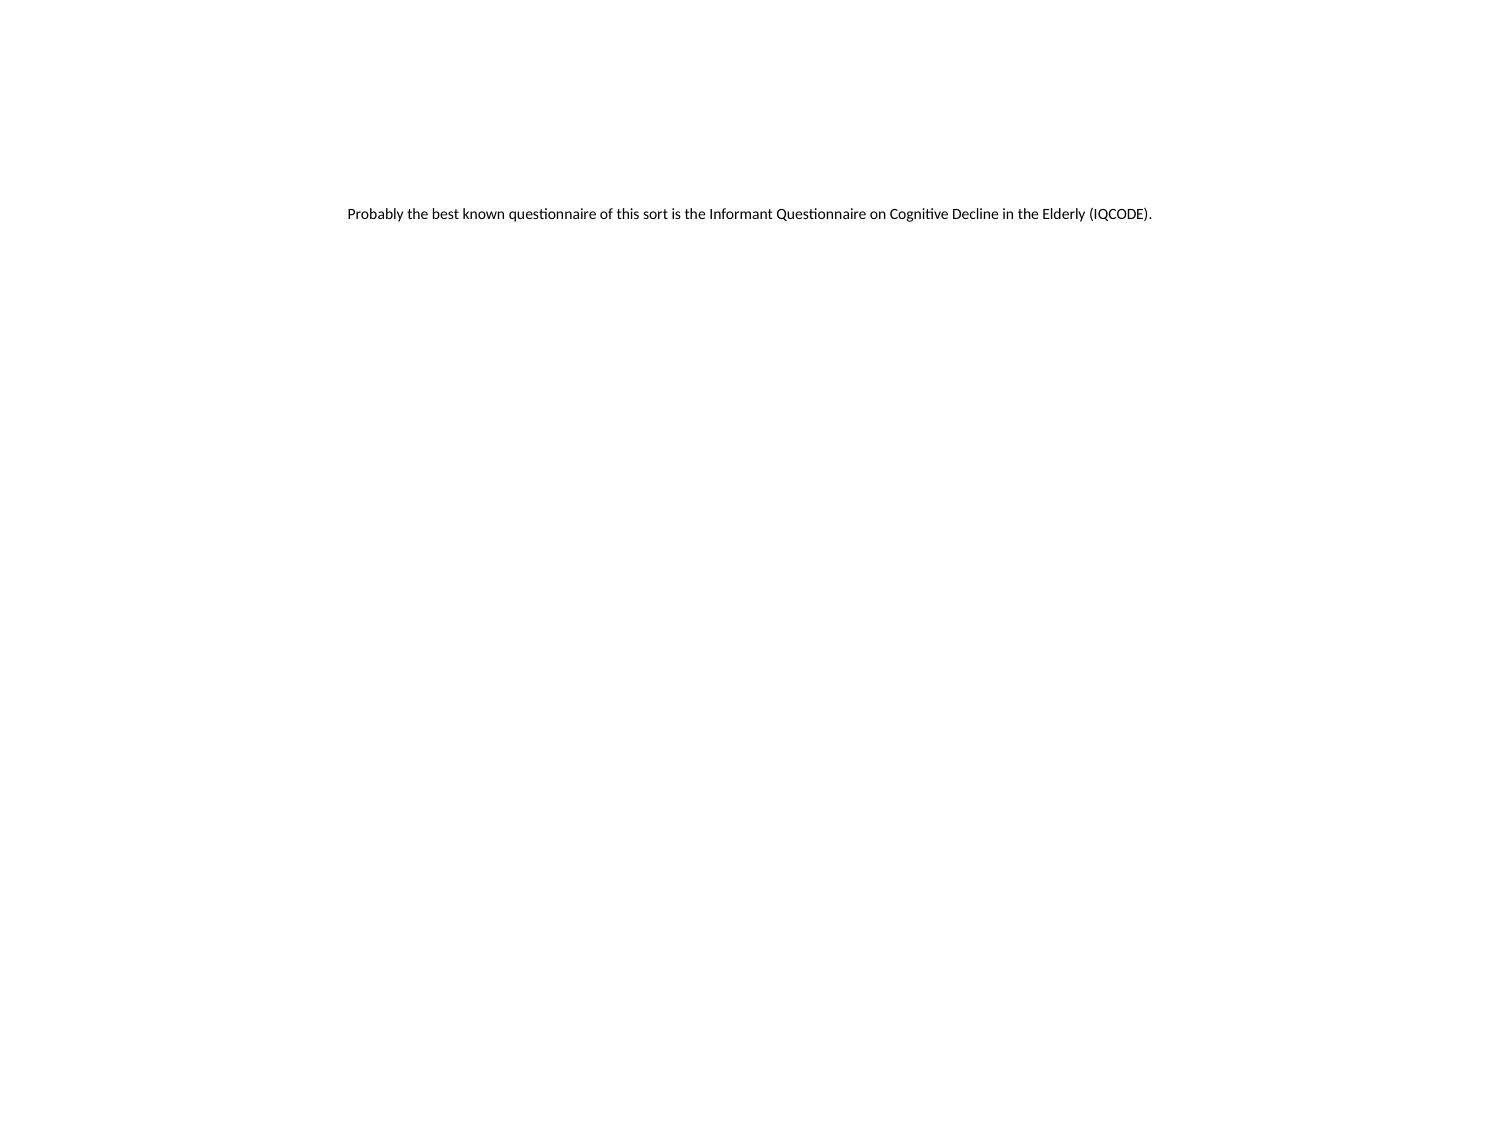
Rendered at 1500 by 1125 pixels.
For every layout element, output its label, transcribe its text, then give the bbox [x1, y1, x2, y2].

title Probably the best known questionnaire of this sort is the Informant Questionnaire on Cognitive Decline in the Elderly (IQCODE). [75, 45, 1425, 233]
